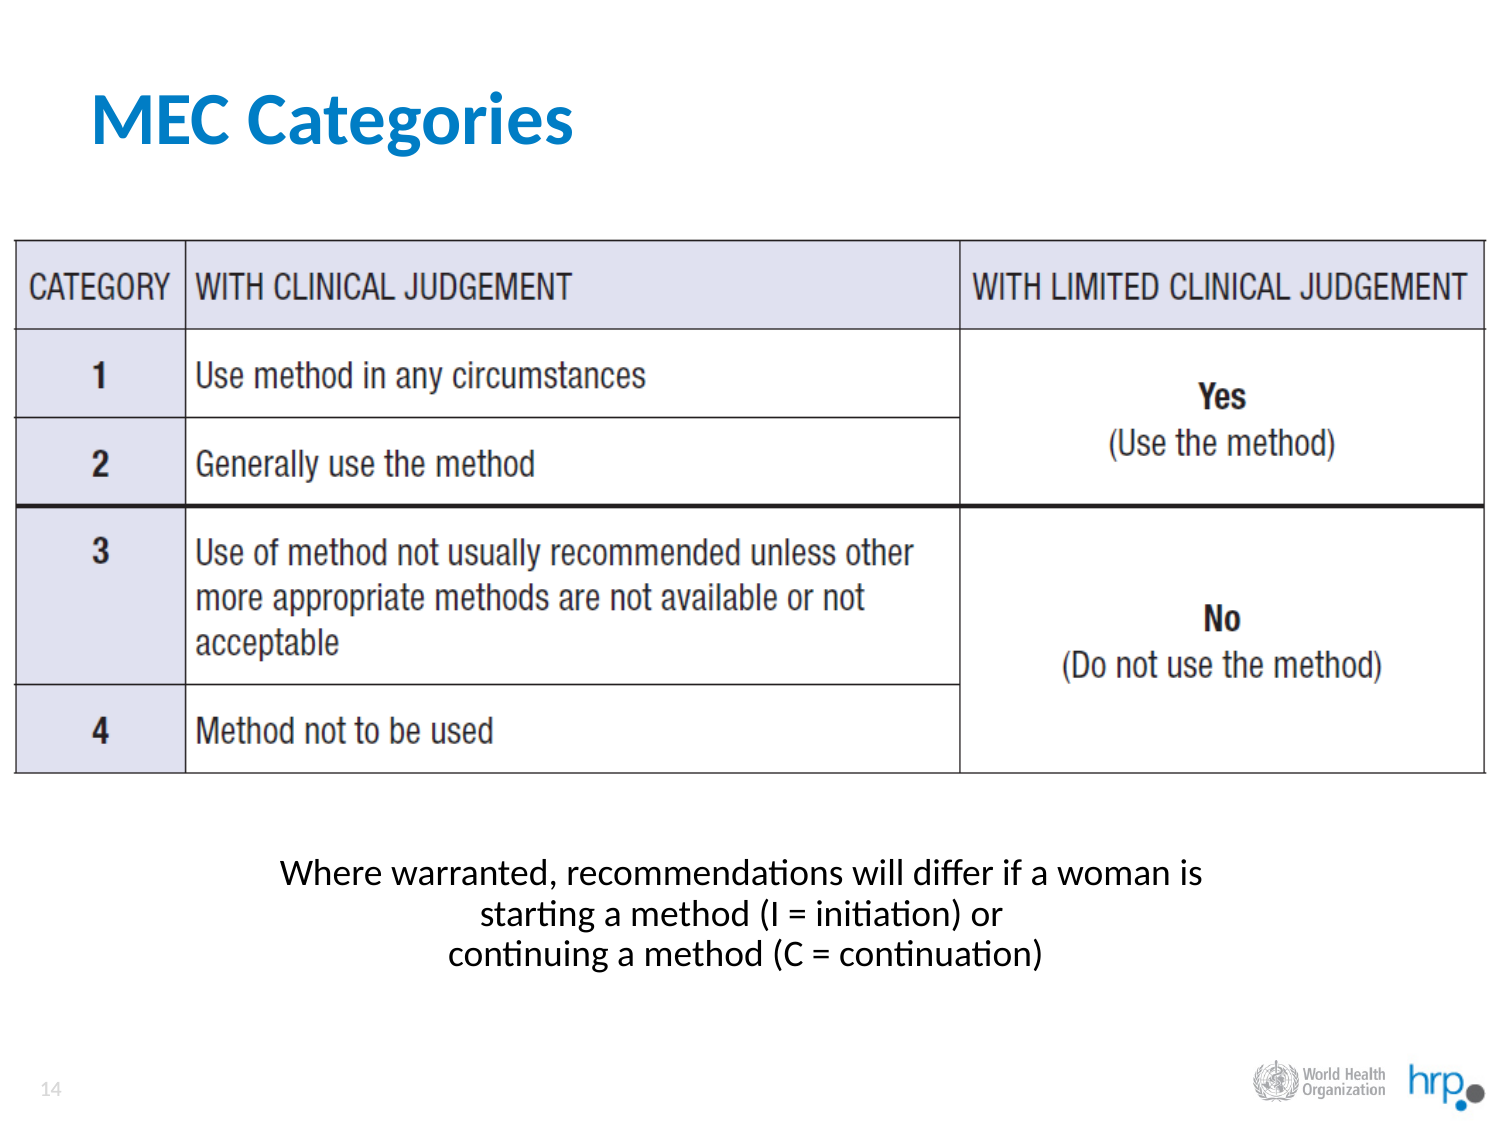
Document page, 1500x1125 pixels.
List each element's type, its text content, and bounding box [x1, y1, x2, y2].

picture [0, 219, 1500, 788]
picture [1407, 1043, 1486, 1122]
text_box Where warranted, recommendations will differ if a woman is starting a method (I = initiation) or continuing a method (C = continuation) [53, 846, 1365, 983]
picture [1253, 1060, 1385, 1102]
title MEC Categories [75, 45, 1425, 185]
